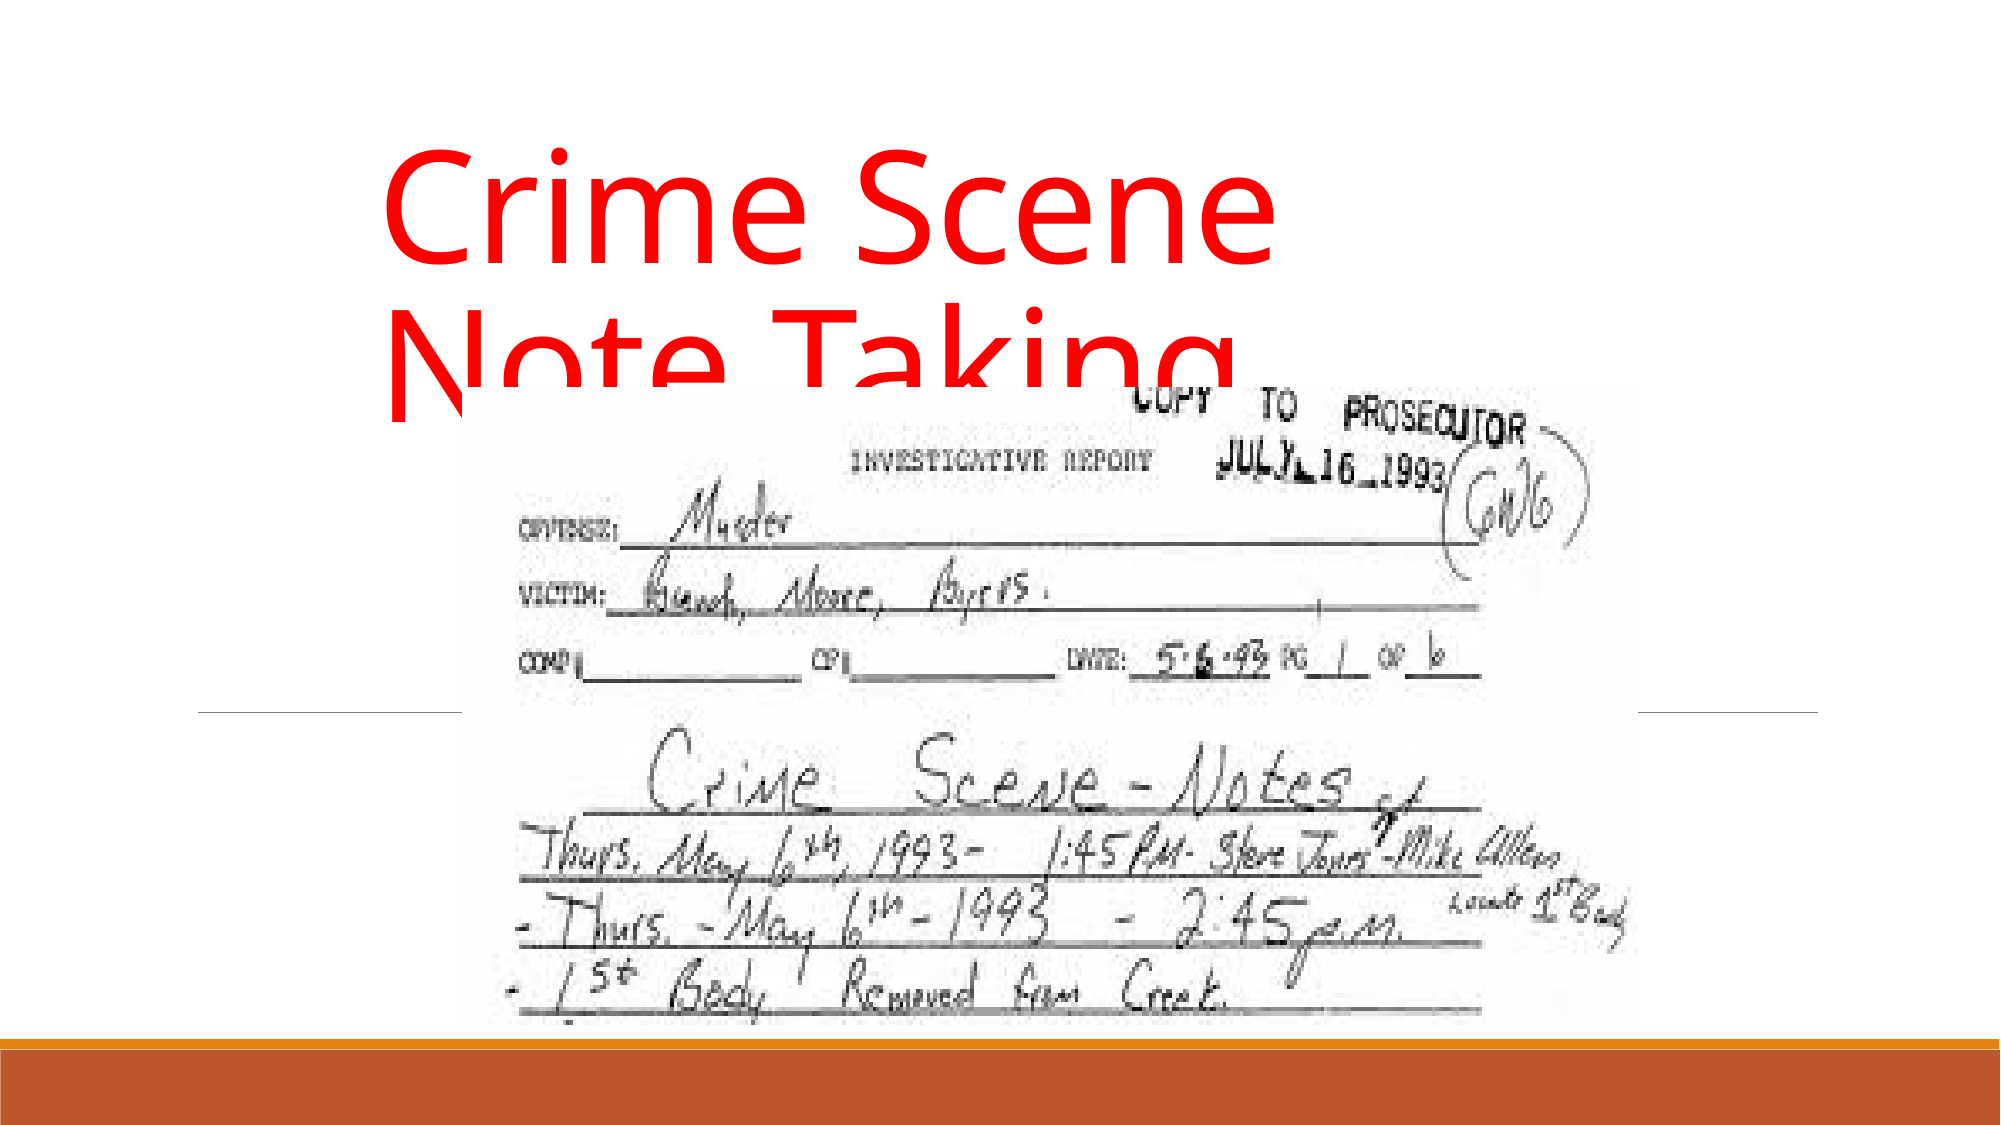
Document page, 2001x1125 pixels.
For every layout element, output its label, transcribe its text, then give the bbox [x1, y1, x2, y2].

title Crime Scene Note Taking [362, 125, 1638, 463]
picture [461, 386, 1639, 1026]
